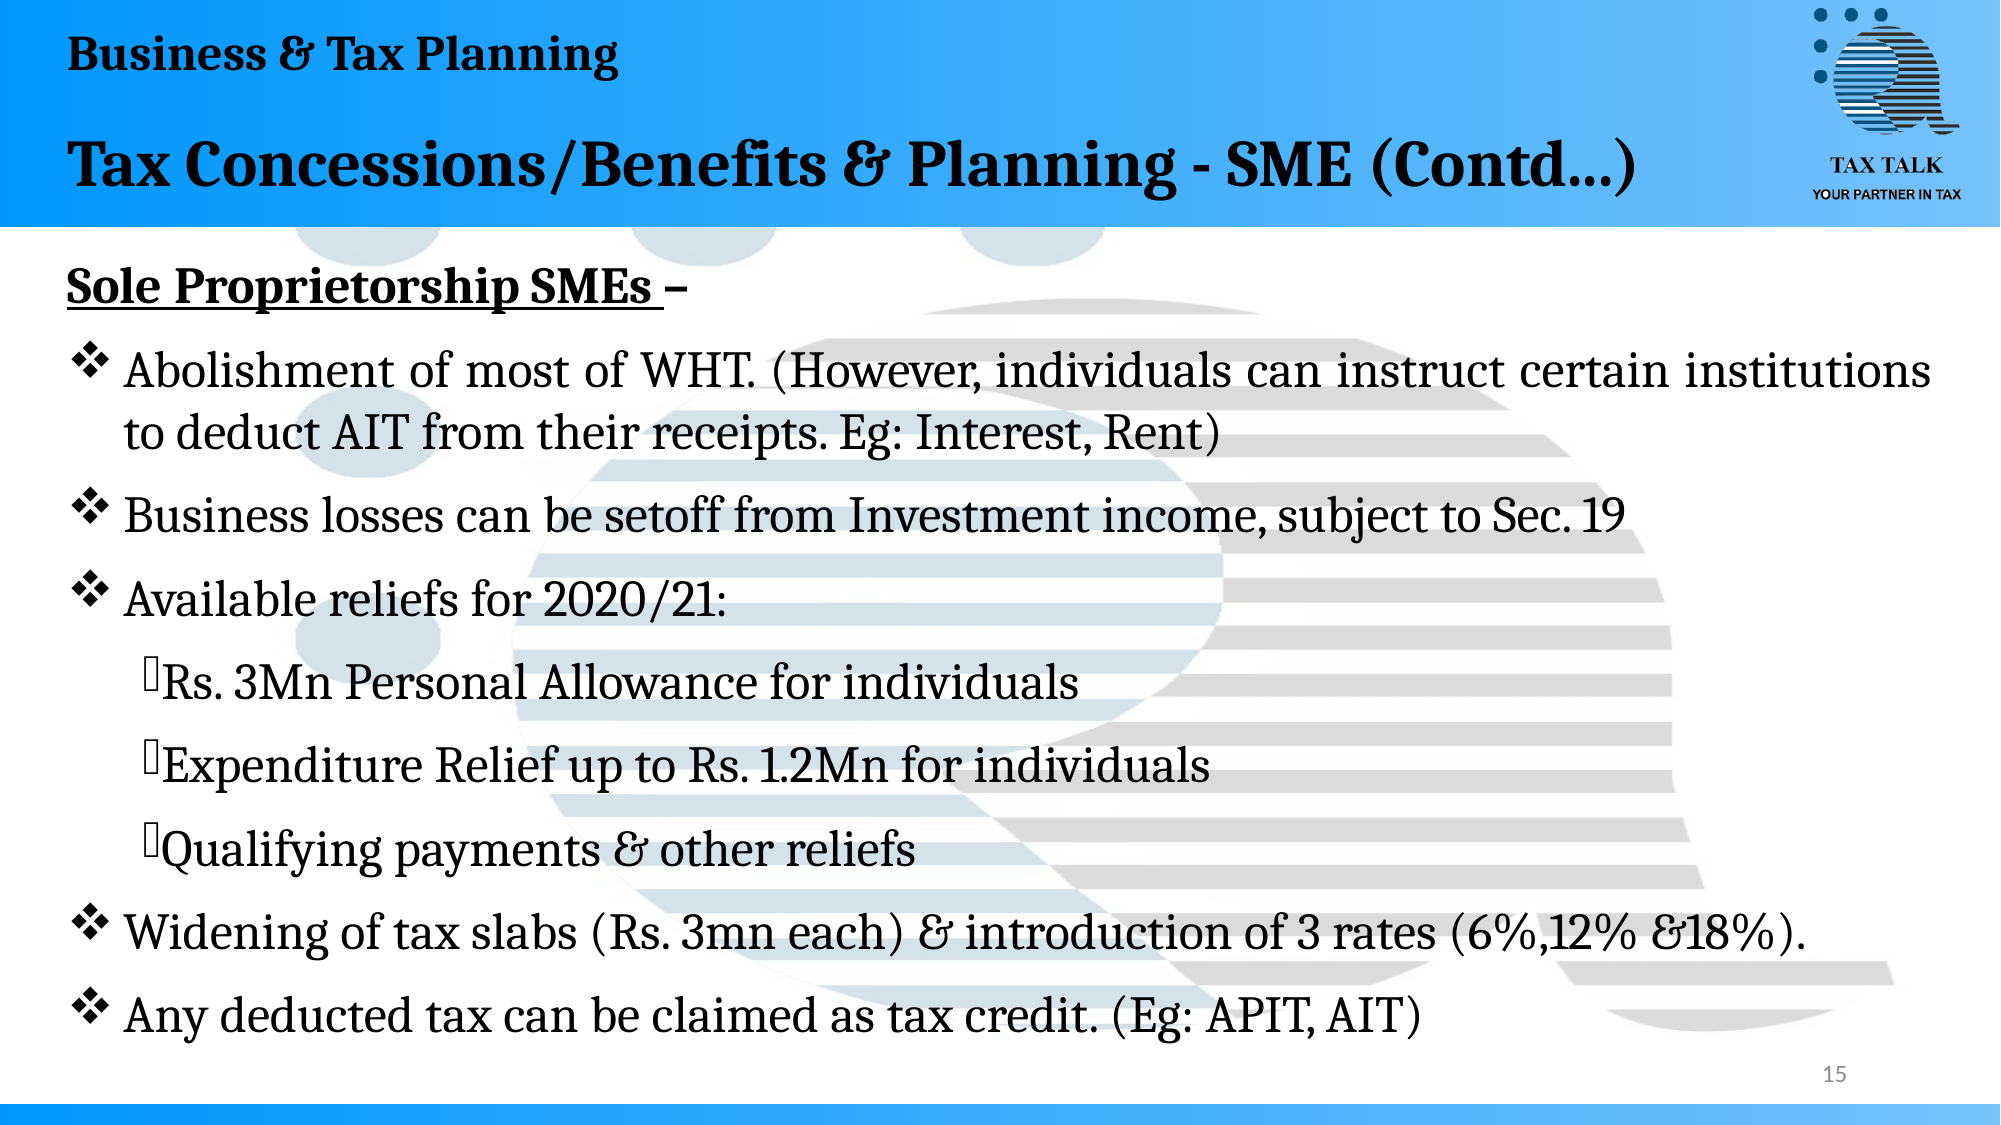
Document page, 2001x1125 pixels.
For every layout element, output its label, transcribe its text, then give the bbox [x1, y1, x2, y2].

text_box [0, 0, 1747, 227]
subtitle Sole Proprietorship SMEs – Abolishment of most of WHT. (However, individuals can instruct certain institutions to deduct AIT from their receipts. Eg: Interest, Rent) Business losses can be setoff from Investment income, subject to Sec. 19 Available reliefs for 2020/21: Rs. 3Mn Personal Allowance for individuals Expenditure Relief up to Rs. 1.2Mn for individuals Qualifying payments & other reliefs Widening of tax slabs (Rs. 3mn each) & introduction of 3 rates (6%,12% &18%). Any deducted tax can be claimed as tax credit. (Eg: APIT, AIT) [52, 244, 1948, 1075]
picture [1747, 0, 2000, 247]
text_box [0, 1103, 2000, 1125]
title Business & Tax Planning Tax Concessions/Benefits & Planning - SME (Contd...) [52, 0, 1738, 208]
slide_number 15 [1412, 1042, 1863, 1103]
